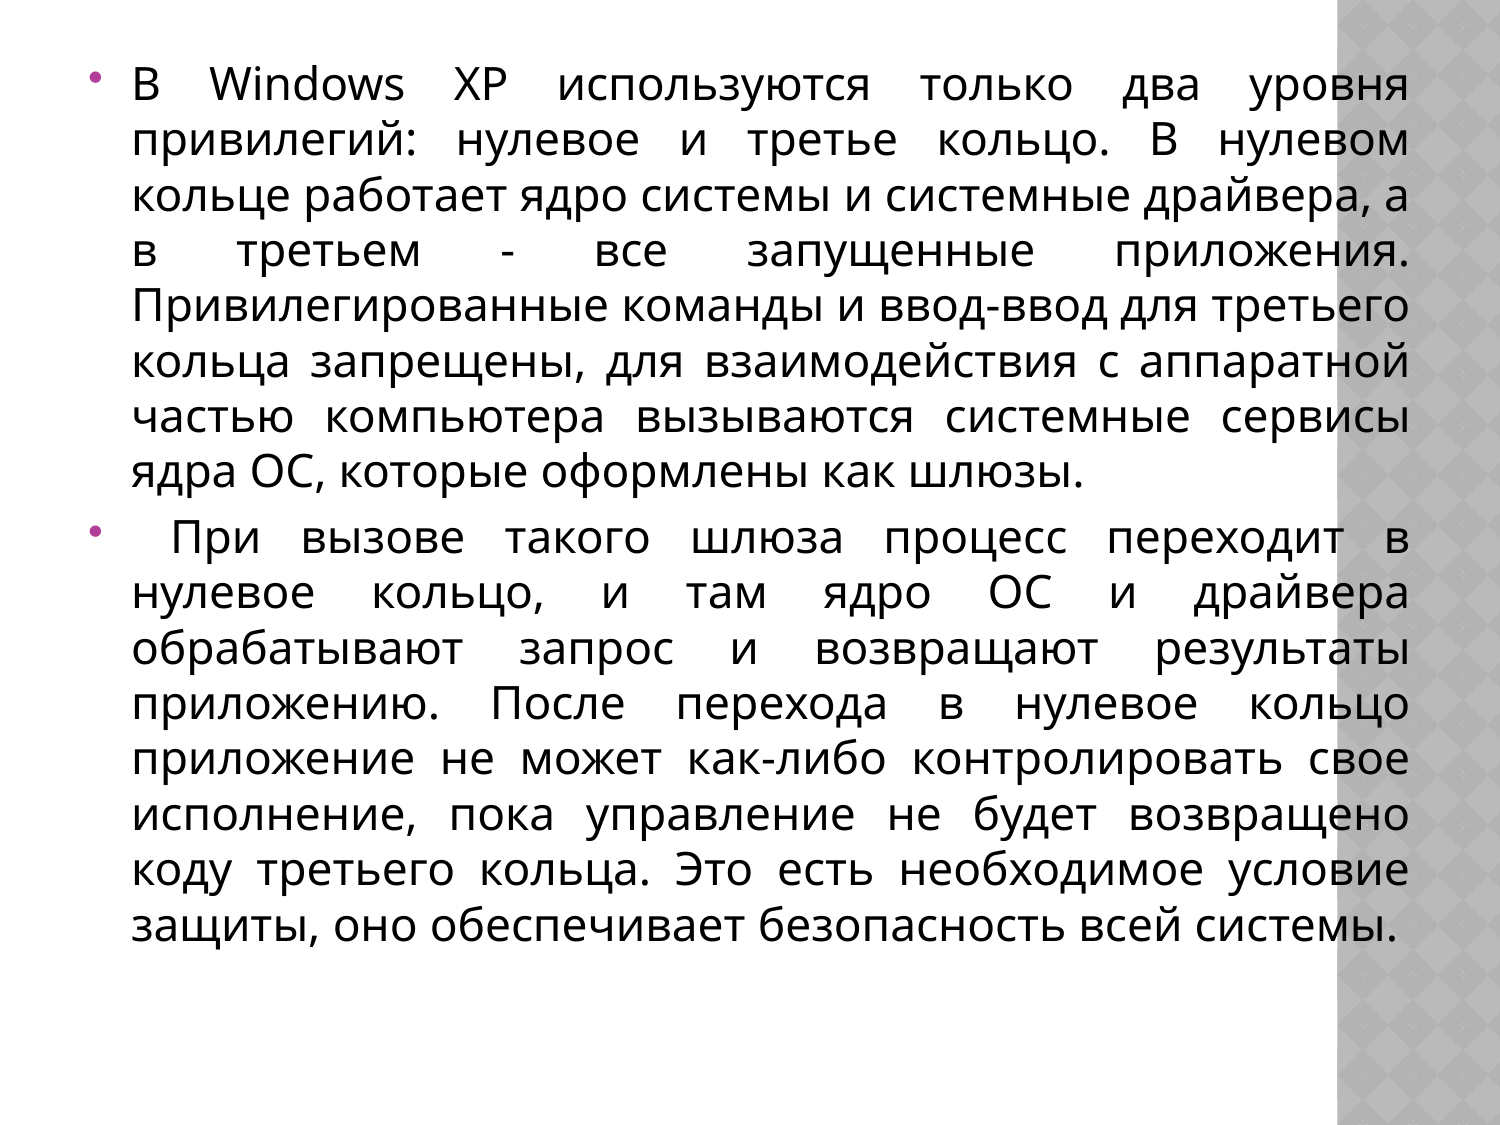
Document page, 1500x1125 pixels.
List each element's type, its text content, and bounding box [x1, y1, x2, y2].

list В Windows XP используются только два уровня привилегий: нулевое и третье кольцо. В нулевом кольце работает ядро системы и системные драйвера, а в третьем - все запущенные приложения. Привилегированные команды и ввод-ввод для третьего кольца запрещены, для взаимодействия с аппаратной частью компьютера вызываются системные сервисы ядра ОС, которые оформлены как шлюзы. При вызове такого шлюза процесс переходит в нулевое кольцо, и там ядро ОС и драйвера обрабатывают запрос и возвращают результаты приложению. После перехода в нулевое кольцо приложение не может как-либо контролировать свое исполнение, пока управление не будет возвращено коду третьего кольца. Это есть необходимое условие защиты, оно обеспечивает безопасность всей системы. [75, 46, 1425, 1005]
